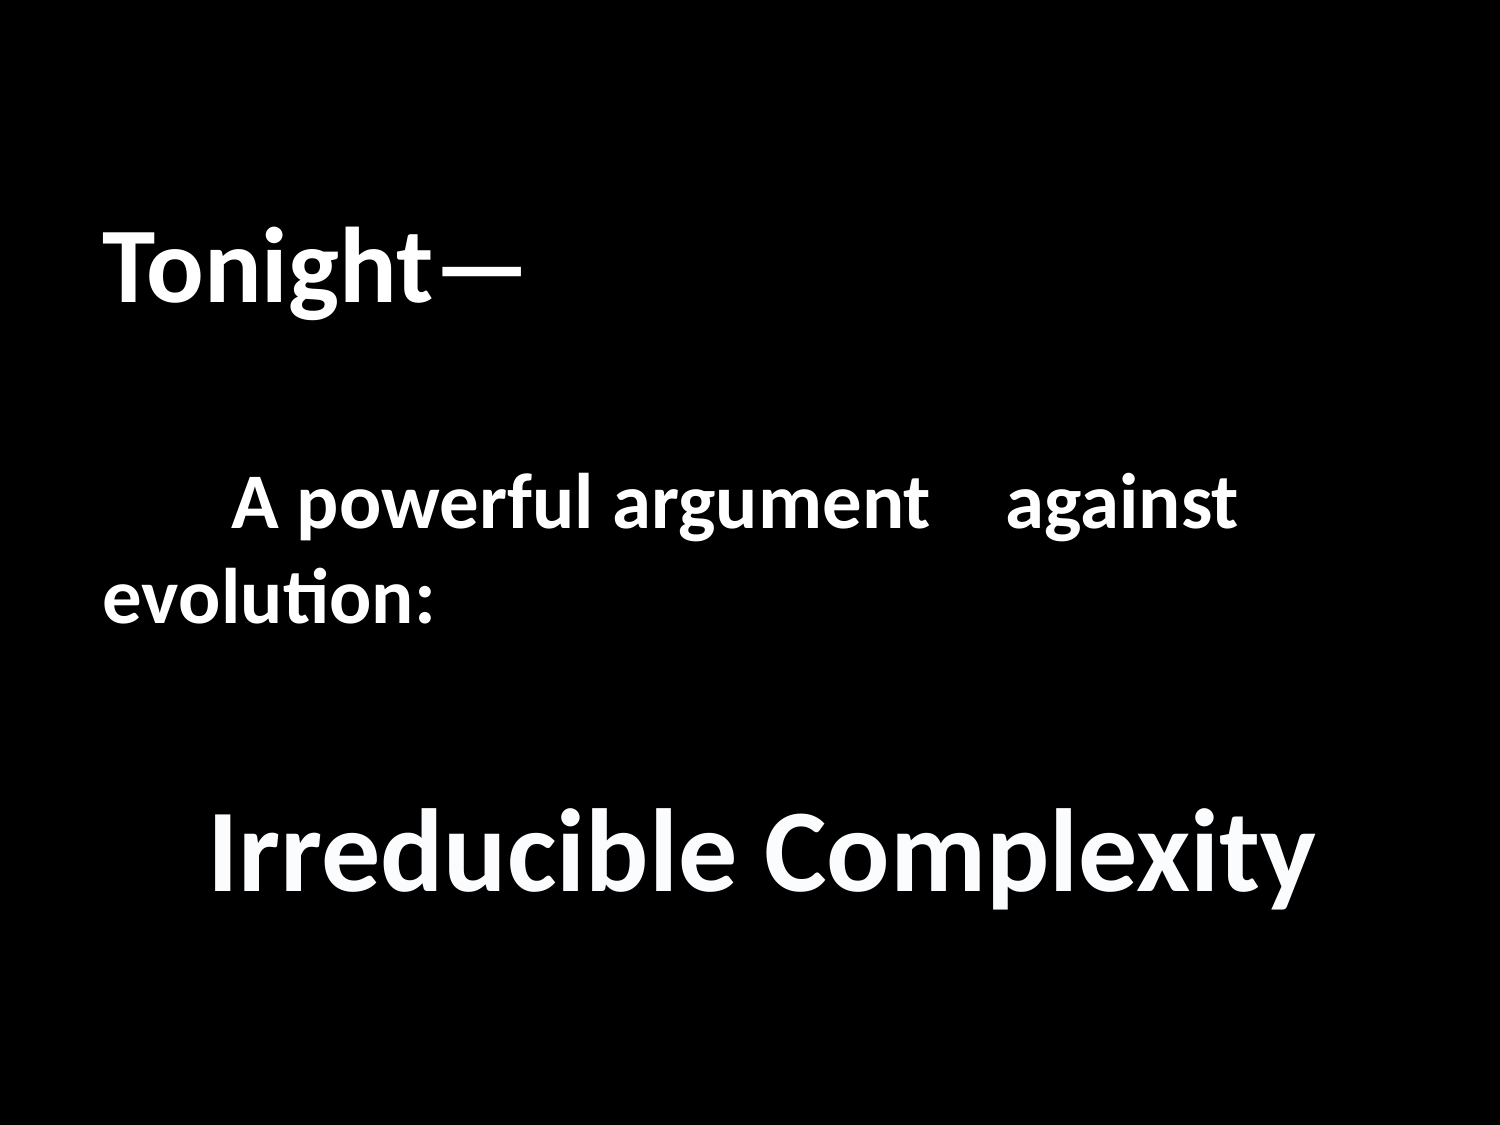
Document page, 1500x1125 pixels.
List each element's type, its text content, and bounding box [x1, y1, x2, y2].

list Tonight— A powerful argument against evolution: Irreducible Complexity [87, 187, 1438, 930]
